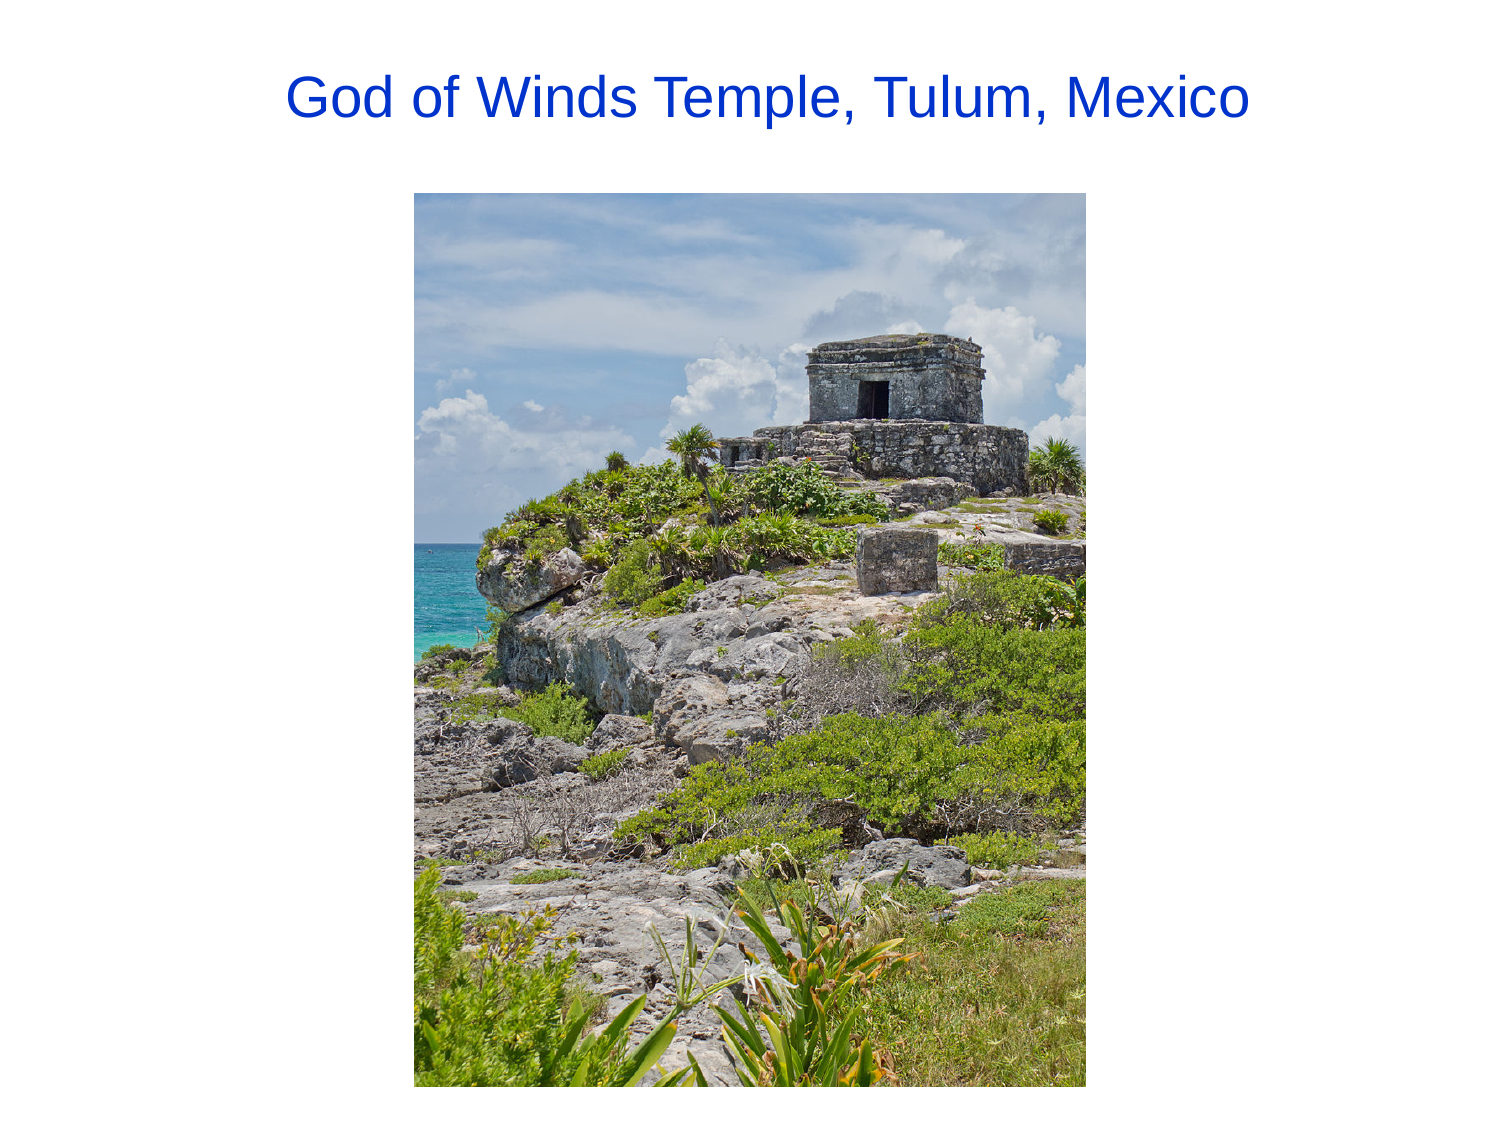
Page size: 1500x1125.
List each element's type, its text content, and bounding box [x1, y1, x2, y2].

picture [414, 193, 1086, 1088]
title God of Winds Temple, Tulum, Mexico [93, 0, 1444, 188]
